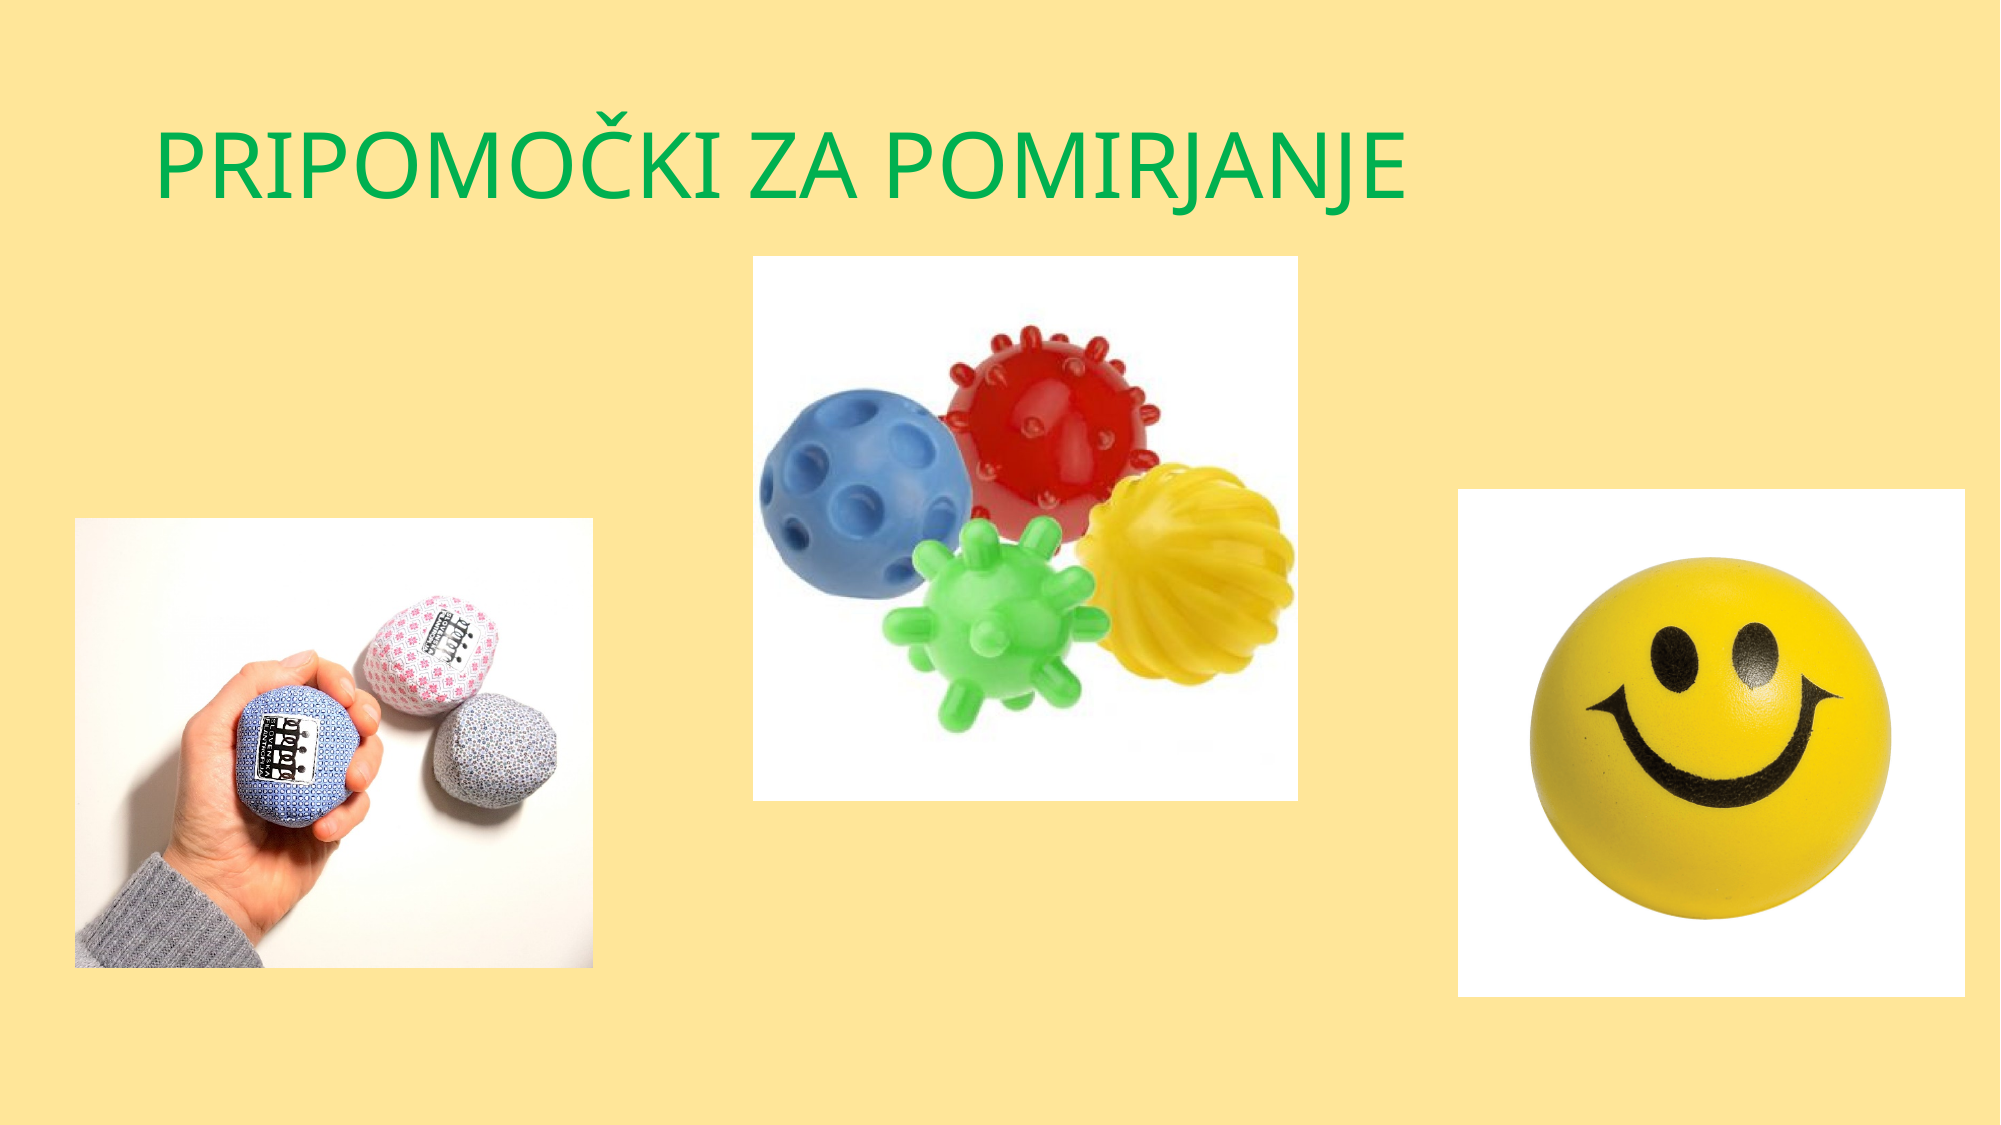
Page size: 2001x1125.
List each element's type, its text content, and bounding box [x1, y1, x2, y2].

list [753, 256, 1298, 801]
picture [75, 518, 593, 968]
picture [1458, 489, 1965, 997]
title PRIPOMOČKI ZA POMIRJANJE [137, 59, 1863, 278]
